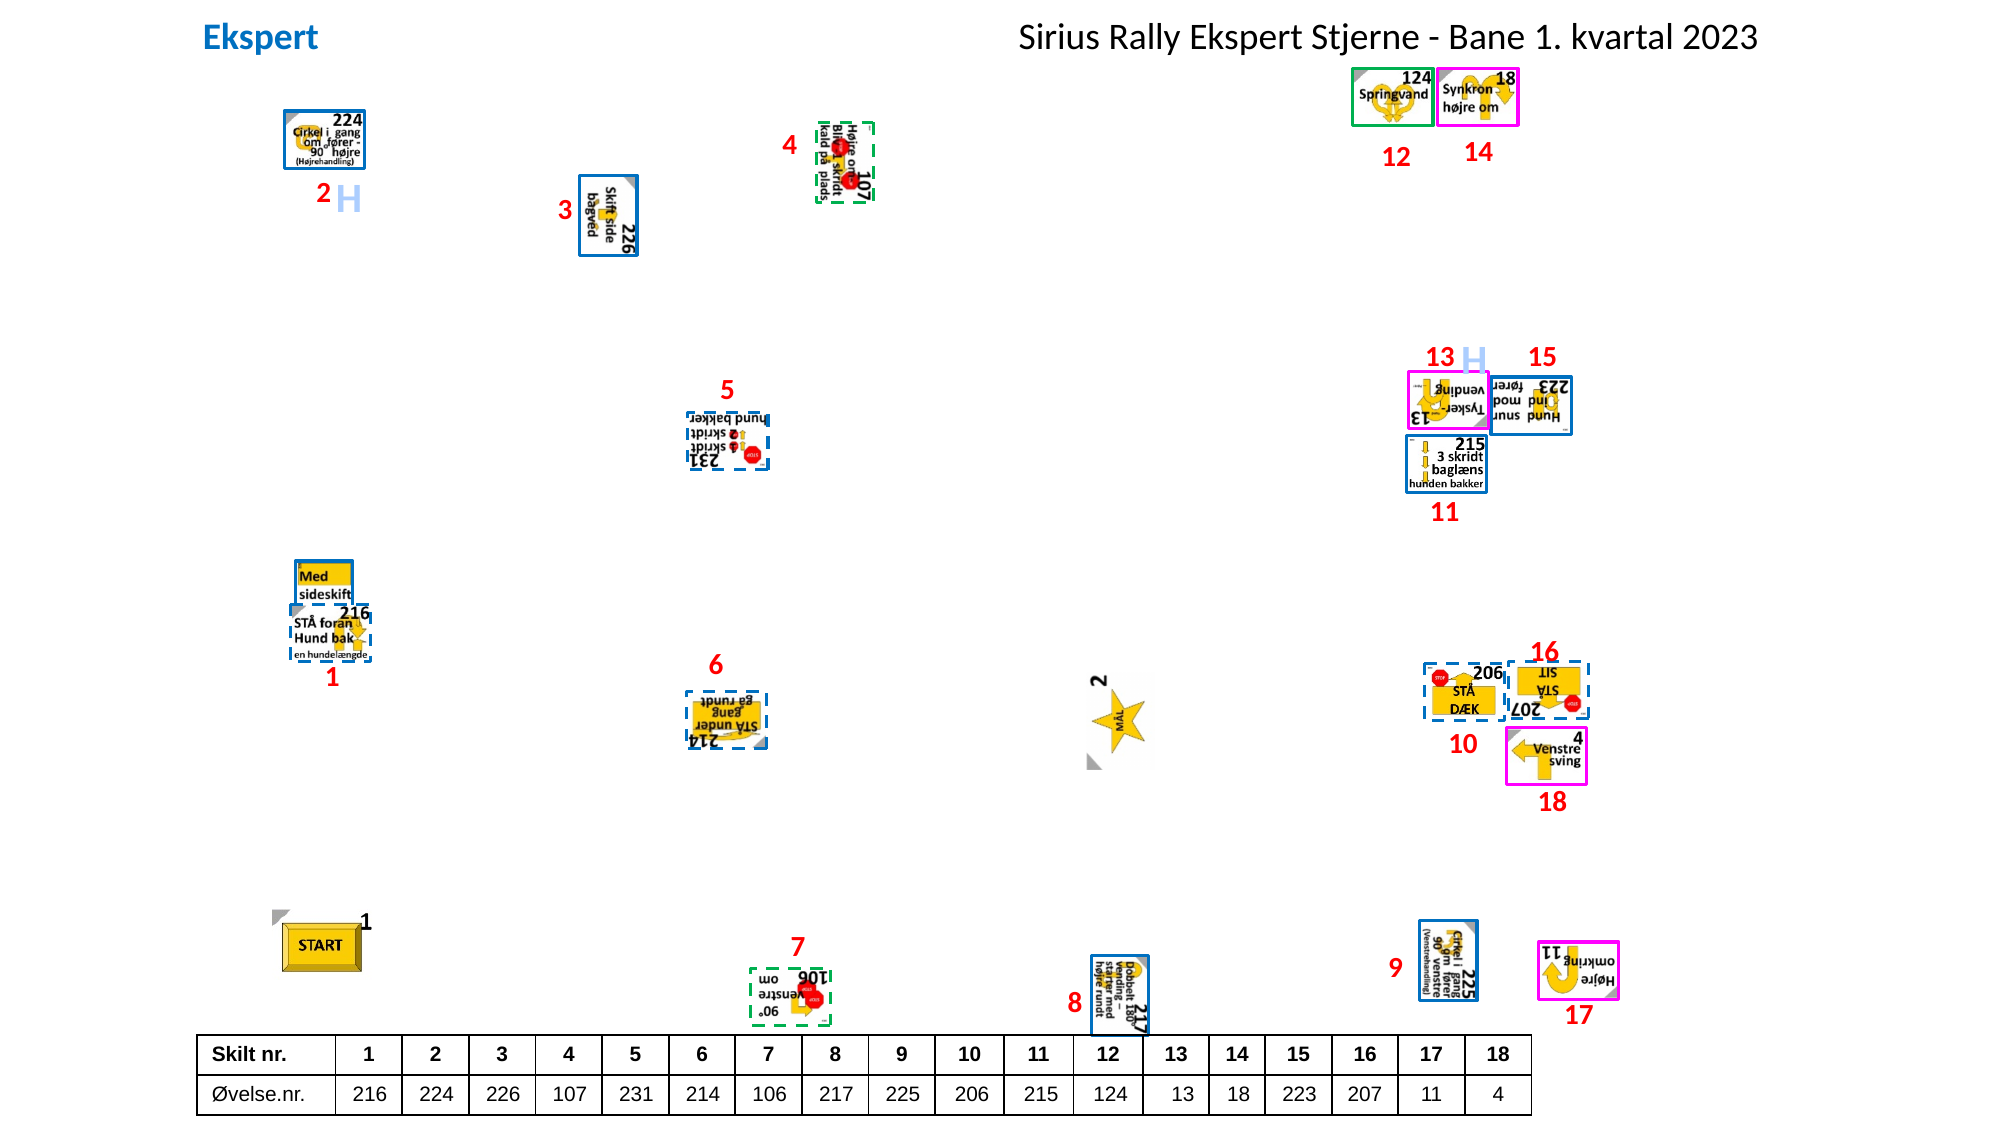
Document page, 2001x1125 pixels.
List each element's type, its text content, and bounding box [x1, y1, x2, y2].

table_cell 11 [1399, 1076, 1464, 1114]
text_box 10 [1433, 720, 1493, 767]
table_header 1 [336, 1036, 401, 1074]
picture [1407, 436, 1485, 491]
table_header 10 [936, 1036, 1003, 1074]
table_cell 223 [1266, 1076, 1331, 1114]
table_cell 217 [803, 1076, 868, 1114]
table_cell 124 [1074, 1076, 1142, 1114]
table_header 5 [603, 1036, 668, 1074]
table_cell 215 [1005, 1076, 1073, 1114]
table_cell Øvelse.nr. [198, 1076, 335, 1114]
table_cell 206 [936, 1076, 1003, 1114]
text_box 14 [1448, 125, 1522, 176]
picture [1507, 729, 1585, 784]
table_header 15 [1266, 1036, 1331, 1074]
text_box Ekspert [188, 4, 335, 65]
text_box 9 [1373, 940, 1421, 991]
text_box 2 [301, 167, 347, 216]
picture [1081, 957, 1159, 1033]
text_box 18 [1522, 784, 1583, 825]
picture [1409, 922, 1487, 998]
picture [1510, 662, 1588, 717]
text_box 16 [1515, 624, 1575, 662]
text_box H [320, 163, 373, 229]
text_box 8 [1052, 975, 1098, 1026]
table_cell 13 [1144, 1076, 1208, 1114]
picture [1409, 372, 1487, 427]
table_cell 214 [670, 1076, 734, 1114]
table_header 2 [403, 1036, 468, 1074]
text_box H [1445, 325, 1498, 391]
table_cell 107 [536, 1076, 601, 1114]
text_box 11 [1414, 491, 1475, 535]
table_cell 225 [869, 1076, 934, 1114]
text_box 6 [693, 638, 739, 688]
picture [688, 692, 766, 748]
text_box 5 [705, 363, 751, 413]
table_cell 106 [736, 1076, 801, 1114]
table_header 17 [1399, 1036, 1464, 1074]
table_cell 224 [403, 1076, 468, 1114]
table_header 6 [670, 1036, 734, 1074]
table_cell 207 [1333, 1076, 1397, 1114]
table_cell 18 [1210, 1076, 1264, 1114]
table_cell 216 [336, 1076, 401, 1114]
picture [272, 909, 373, 980]
table_header 12 [1074, 1036, 1142, 1074]
text_box 3 [542, 183, 588, 233]
picture [751, 969, 829, 1024]
picture [1071, 673, 1169, 769]
table_header 3 [470, 1036, 535, 1074]
picture [569, 177, 647, 253]
table_header 11 [1005, 1036, 1073, 1074]
picture [285, 112, 363, 167]
table_header Skilt nr. [198, 1036, 335, 1074]
table_header 16 [1333, 1036, 1397, 1074]
text_box 15 [1512, 330, 1573, 380]
text_box 4 [767, 118, 823, 168]
table_cell 231 [603, 1076, 668, 1114]
table_header 7 [736, 1036, 801, 1074]
table_header 14 [1210, 1036, 1264, 1074]
picture [1540, 943, 1618, 998]
text_box 7 [775, 919, 823, 969]
picture [806, 124, 884, 200]
table_cell 4 [1466, 1076, 1531, 1114]
table_header 4 [536, 1036, 601, 1074]
text_box 1 [310, 660, 355, 700]
picture [1492, 378, 1570, 433]
text_box 12 [1366, 129, 1426, 180]
table_cell 226 [470, 1076, 535, 1114]
picture [1354, 69, 1432, 124]
table_header 9 [869, 1036, 934, 1074]
picture [1439, 69, 1517, 124]
text_box 17 [1549, 998, 1614, 1038]
table_header 8 [803, 1036, 868, 1074]
text_box Sirius Rally Ekspert Stjerne - Bane 1. kvartal 2023 [1003, 4, 1775, 65]
text_box 13 [1410, 330, 1445, 372]
picture [1425, 664, 1503, 720]
table_header 18 [1466, 1036, 1531, 1074]
table_header 13 [1144, 1036, 1208, 1074]
picture [689, 413, 767, 468]
picture [285, 563, 370, 660]
